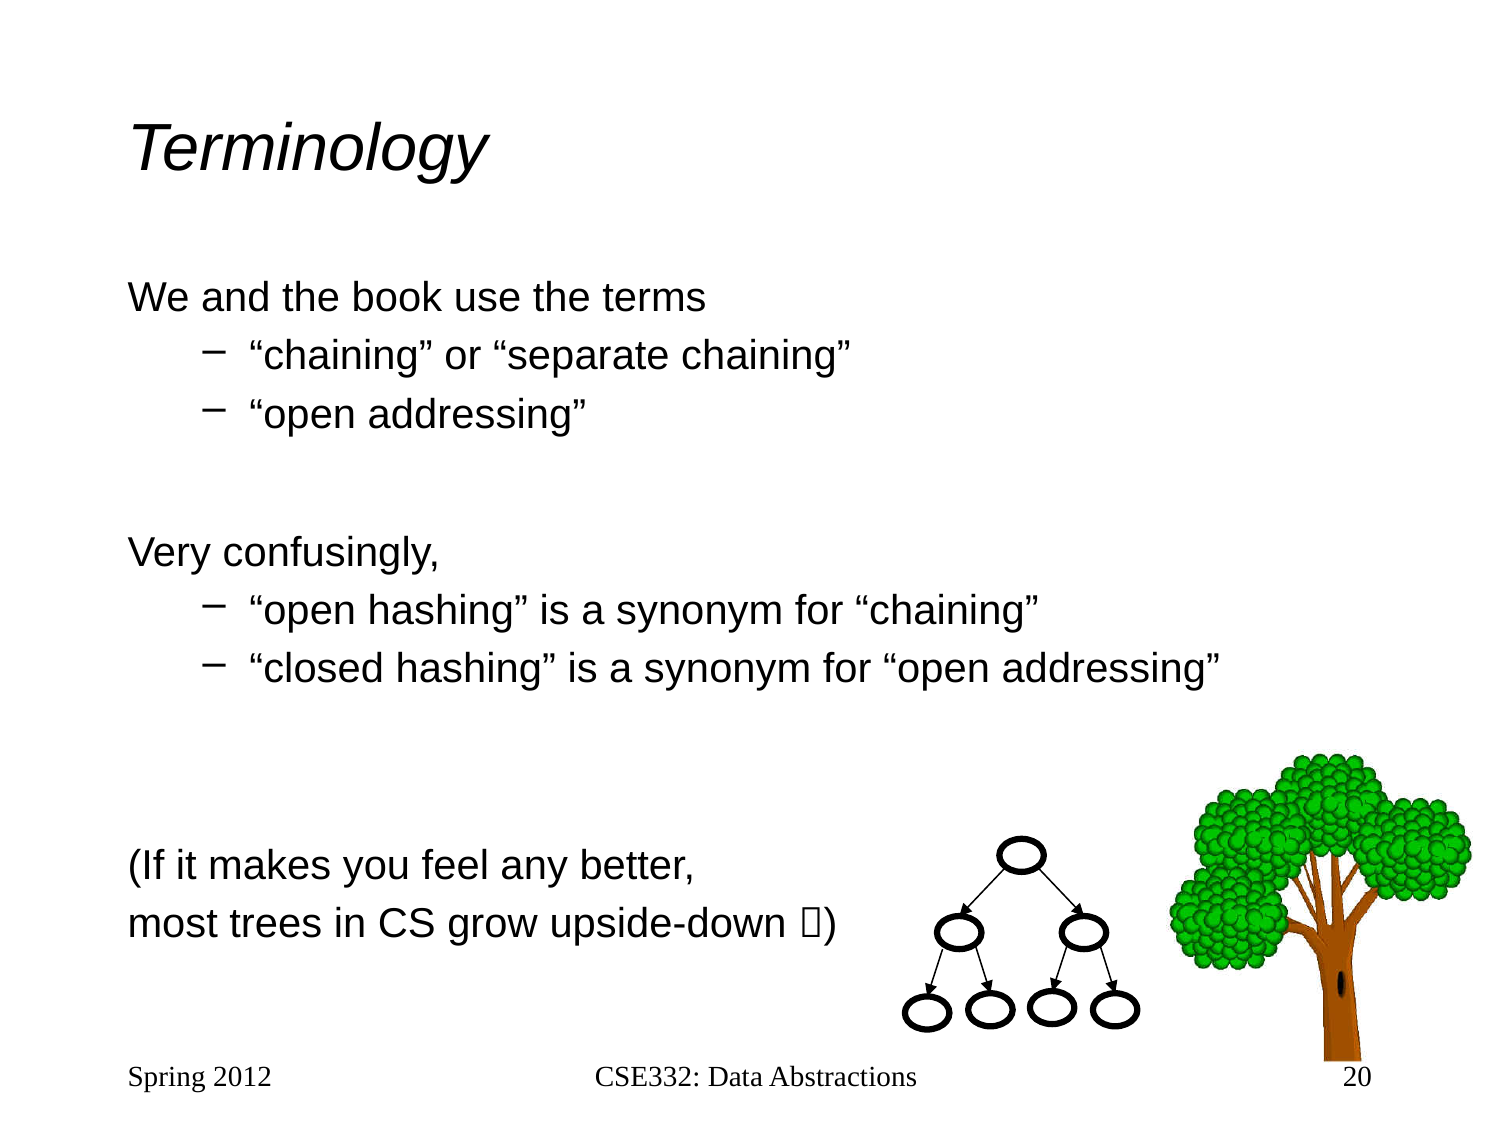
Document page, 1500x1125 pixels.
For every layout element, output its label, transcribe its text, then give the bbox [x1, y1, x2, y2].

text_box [904, 838, 1138, 1030]
title Terminology [112, 49, 1388, 238]
footer CSE332: Data Abstractions [474, 1049, 1038, 1125]
list We and the book use the terms “chaining” or “separate chaining” “open addressing” Very confusingly, “open hashing” is a synonym for “chaining” “closed hashing” is a synonym for “open addressing” (If it makes you feel any better, most trees in CS grow upside-down ) [112, 262, 1388, 1001]
slide_number 20 [1074, 1049, 1388, 1125]
picture [1166, 749, 1476, 1063]
slide_number Spring 2012 [112, 1049, 426, 1125]
